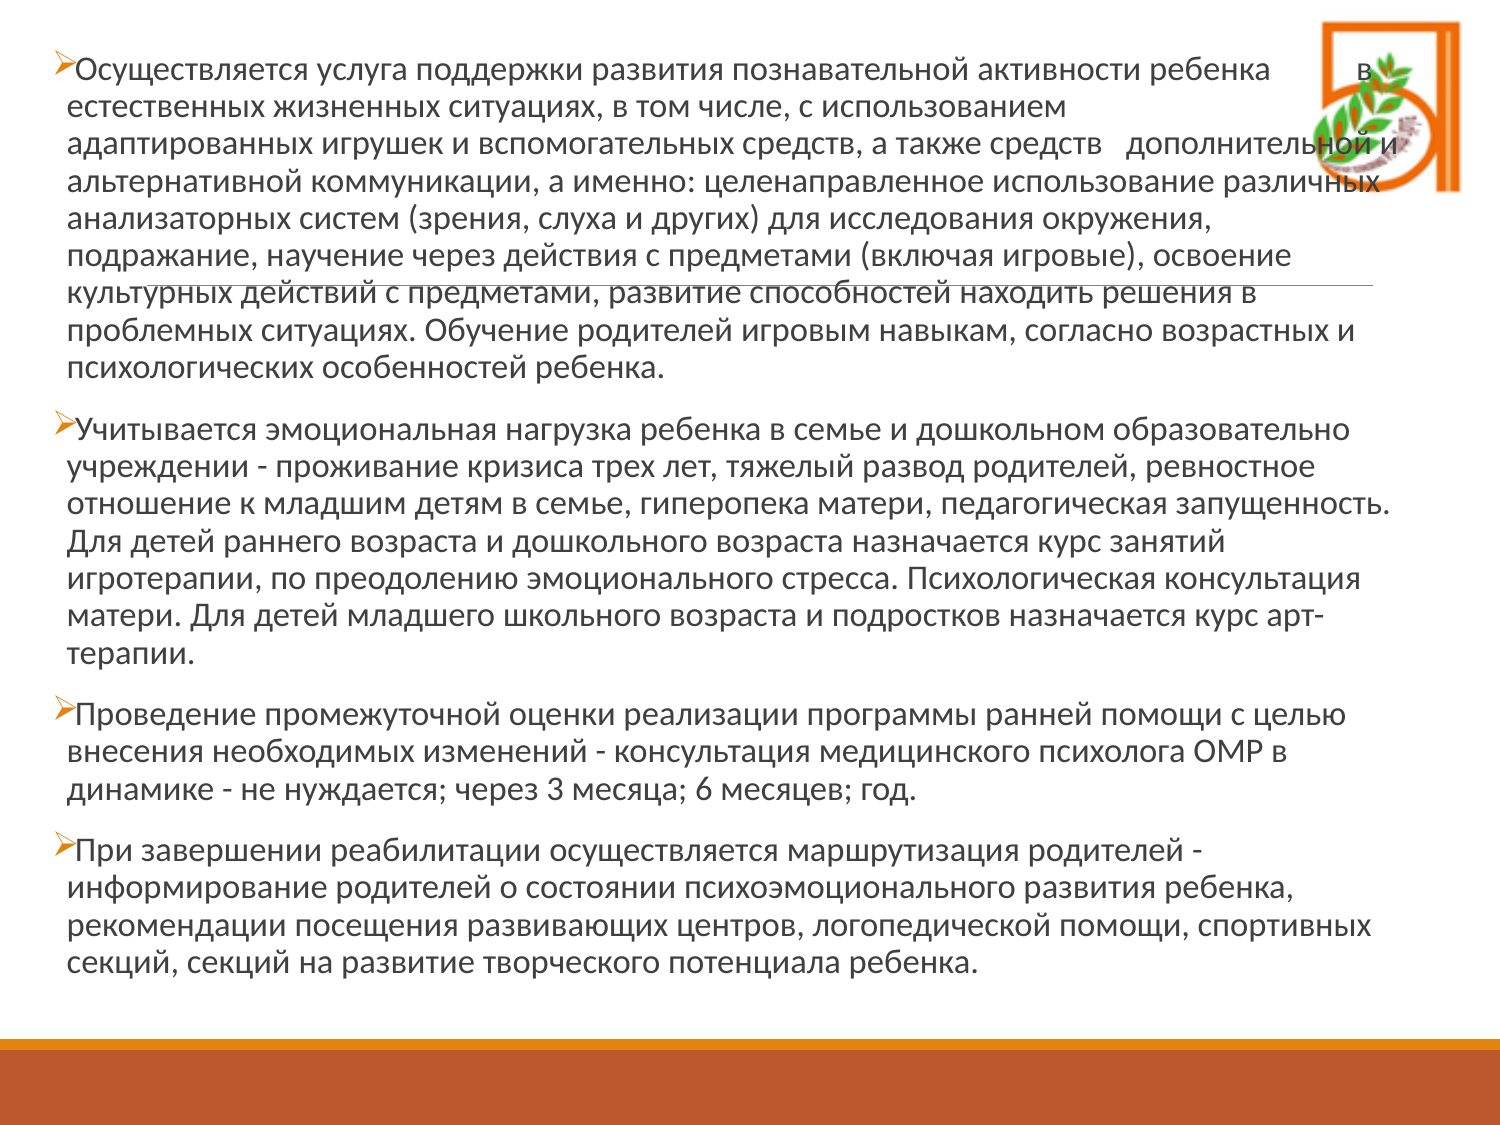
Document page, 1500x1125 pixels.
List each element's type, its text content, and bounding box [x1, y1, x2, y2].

picture [1304, 0, 1498, 248]
list Осуществляется услуга поддержки развития познавательной активности ребенка в естественных жизненных ситуациях, в том числе, с использованием адаптированных игрушек и вспомогательных средств, а также средств дополнительной и альтернативной коммуникации, а именно: целенаправленное использование различных анализаторных систем (зрения, слуха и других) для исследования окружения, подражание, научение через действия с предметами (включая игровые), освоение культурных действий с предметами, развитие способностей находить решения в проблемных ситуациях. Обучение родителей игровым навыкам, согласно возрастных и психологических особенностей ребенка. Учитывается эмоциональная нагрузка ребенка в семье и дошкольном образовательно учреждении - проживание кризиса трех лет, тяжелый развод родителей, ревностное отношение к младшим детям в семье, гиперопека матери, педагогическая запущенность. Для детей раннего возраста и дошкольного возраста назначается курс занятий игротерапии, по преодолению эмоционального стресса. Психологическая консультация матери. Для детей младшего школьного возраста и подростков назначается курс арт-терапии. Проведение промежуточной оценки реализации программы ранней помощи с целью внесения необходимых изменений - консультация медицинского психолога ОМР в динамике - не нуждается; через 3 месяца; 6 месяцев; год. При завершении реабилитации осуществляется маршрутизация родителей - информирование родителей о состоянии психоэмоционального развития ребенка, рекомендации посещения развивающих центров, логопедической помощи, спортивных секций, секций на развитие творческого потенциала ребенка. [52, 42, 1401, 1000]
